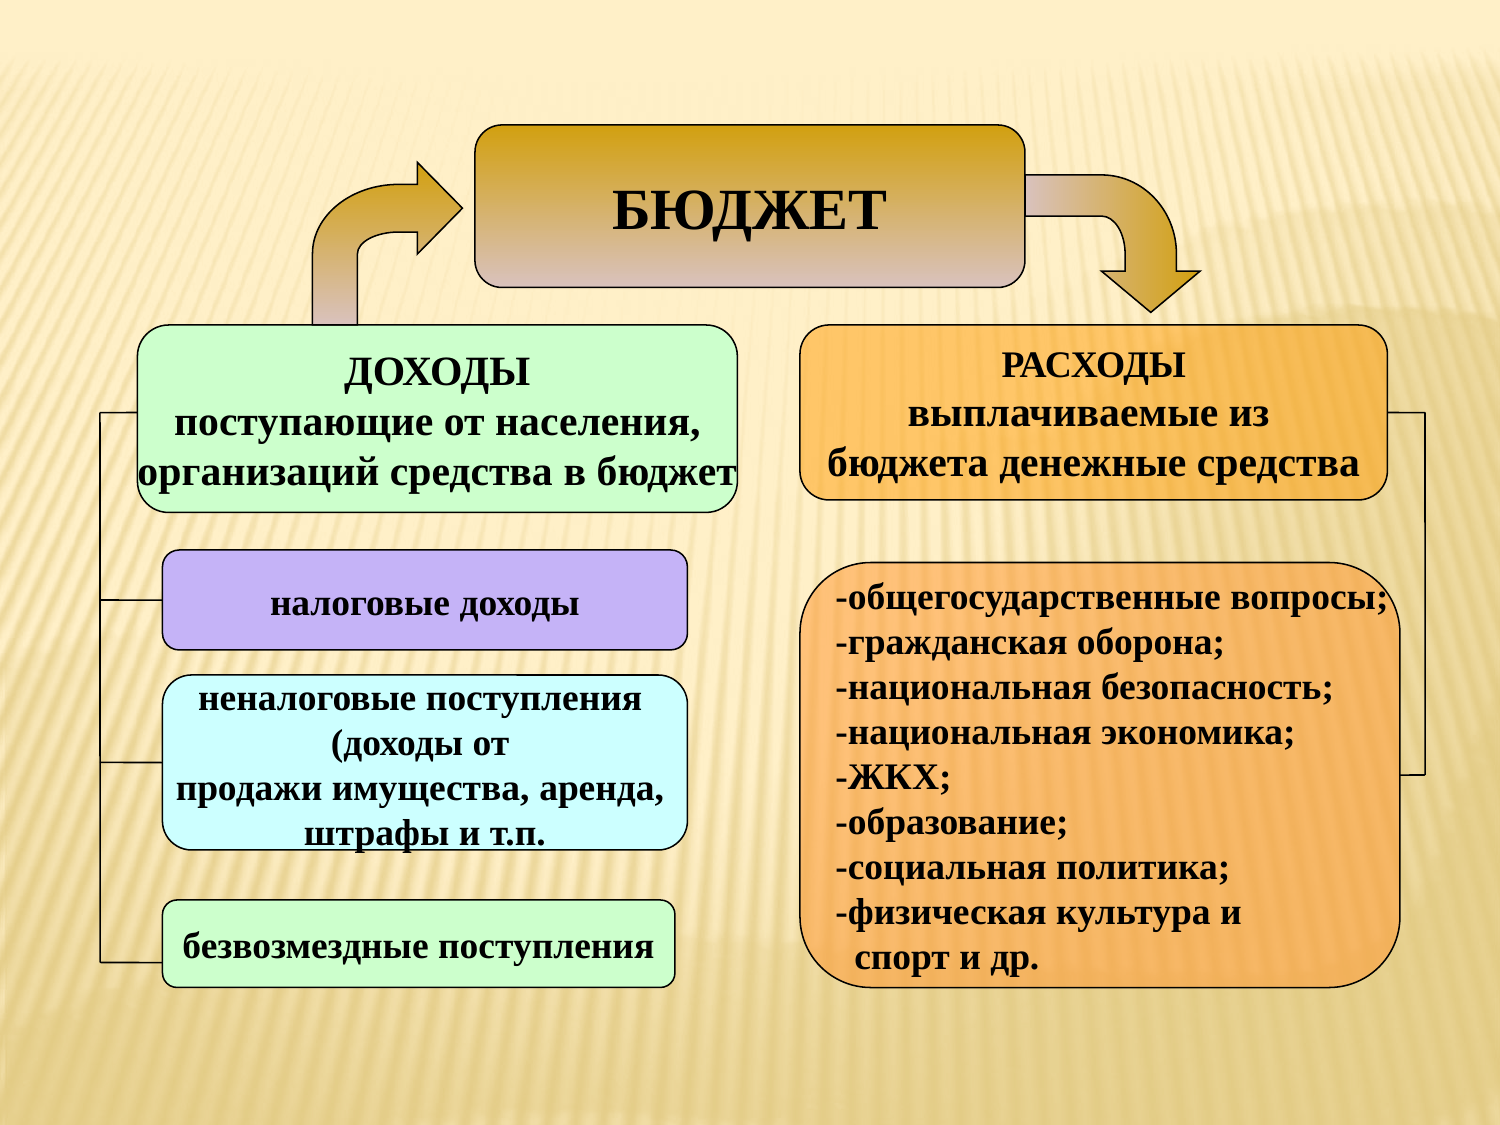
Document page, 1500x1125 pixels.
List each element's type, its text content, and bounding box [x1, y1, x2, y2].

text_box ДОХОДЫ поступающие от населения, организаций средства в бюджет [137, 324, 738, 513]
text_box БЮДЖЕТ [474, 124, 1025, 288]
text_box -общегосударственные вопросы; -гражданская оборона; -национальная безопасность; -национальная экономика; -ЖКХ; -образование; -социальная политика; -физическая культура и спорт и др. [799, 562, 1400, 988]
text_box неналоговые поступления (доходы от продажи имущества, аренда, штрафы и т.п. [162, 674, 688, 850]
text_box налоговые доходы [162, 549, 688, 650]
text_box безвозмездные поступления [162, 899, 675, 988]
text_box [1025, 174, 1201, 313]
text_box [312, 162, 463, 325]
text_box РАСХОДЫ выплачиваемые из бюджета денежные средства [799, 324, 1388, 500]
